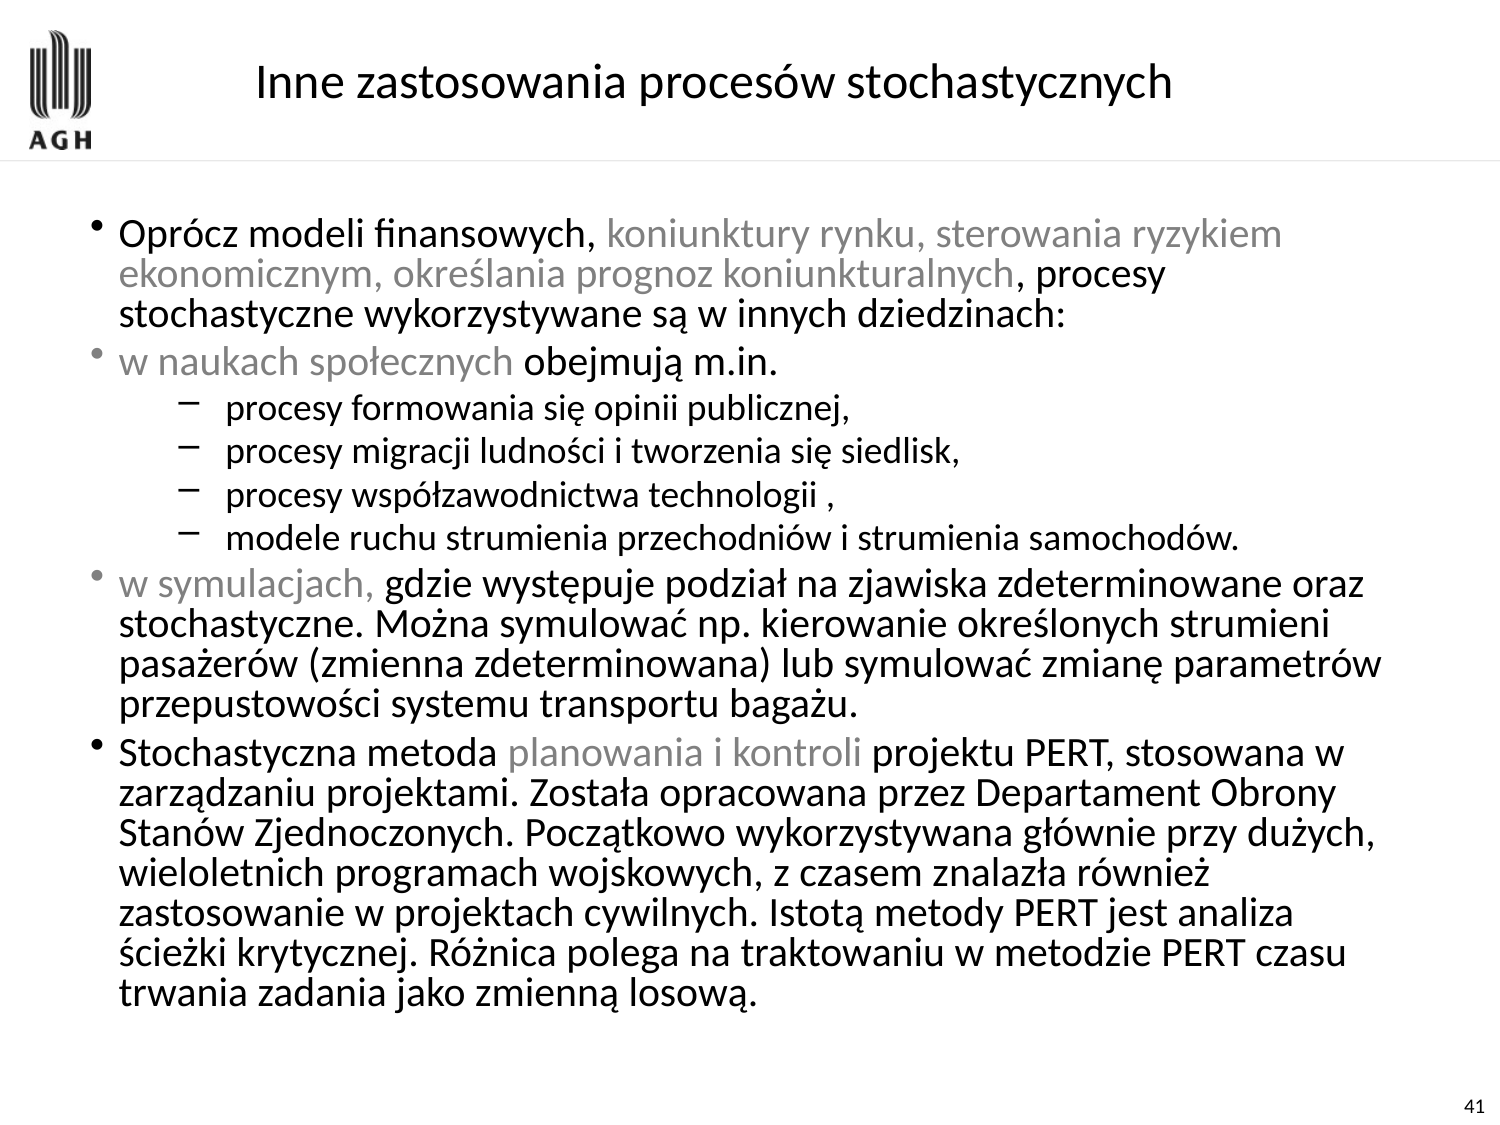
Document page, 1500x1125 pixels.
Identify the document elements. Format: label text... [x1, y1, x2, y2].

picture [29, 30, 91, 150]
list Oprócz modeli finansowych, koniunktury rynku, sterowania ryzykiem ekonomicznym, określania prognoz koniunkturalnych, procesy stochastyczne wykorzystywane są w innych dziedzinach: w naukach społecznych obejmują m.in. procesy formowania się opinii publicznej, procesy migracji ludności i tworzenia się siedlisk, procesy współzawodnictwa technologii , modele ruchu strumienia przechodniów i strumienia samochodów. w symulacjach, gdzie występuje podział na zjawiska zdeterminowane oraz stochastyczne. Można symulować np. kierowanie określonych strumieni pasażerów (zmienna zdeterminowana) lub symulować zmianę parametrów przepustowości systemu transportu bagażu. Stochastyczna metoda planowania i kontroli projektu PERT, stosowana w zarządzaniu projektami. Została opracowana przez Departament Obrony Stanów Zjednoczonych. Początkowo wykorzystywana głównie przy dużych, wieloletnich programach wojskowych, z czasem znalazła również zastosowanie w projektach cywilnych. Istotą metody PERT jest analiza ścieżki krytycznej. Różnica polega na traktowaniu w metodzie PERT czasu trwania zadania jako zmienną losową. [74, 207, 1426, 1048]
title Inne zastosowania procesów stochastycznych [147, 30, 1282, 126]
